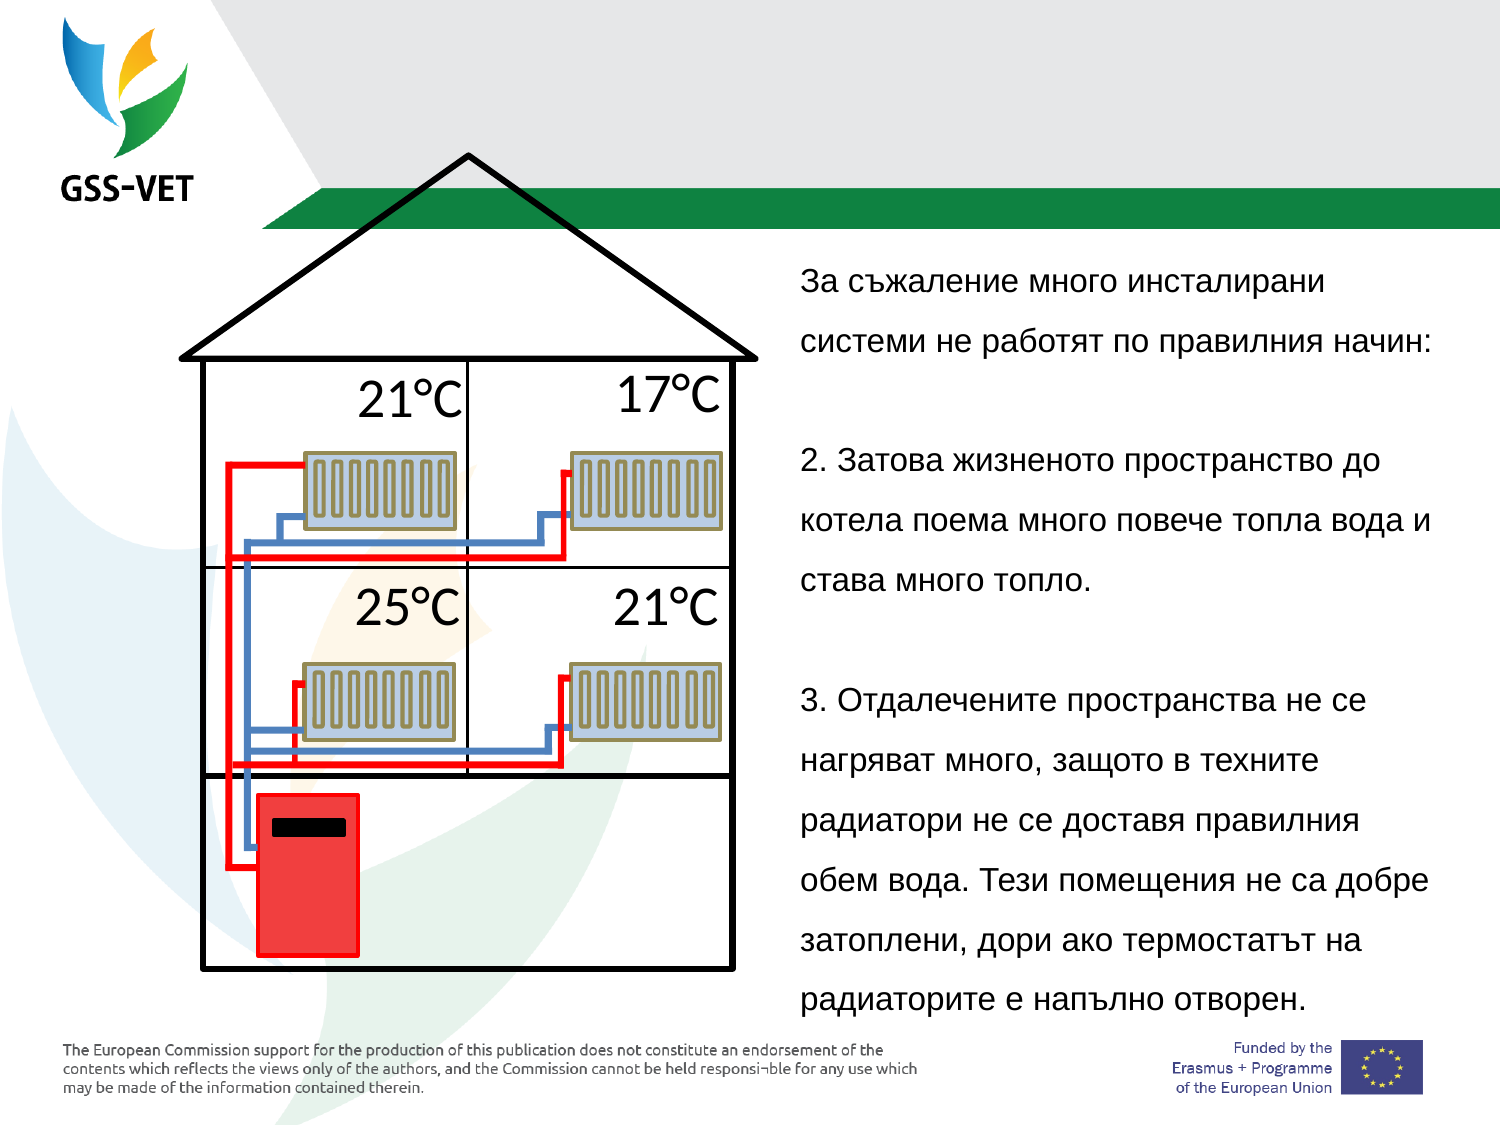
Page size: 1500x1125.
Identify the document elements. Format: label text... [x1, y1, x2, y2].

text_box [313, 459, 326, 518]
text_box [272, 818, 346, 837]
text_box 21°C [597, 561, 734, 570]
text_box 21°C [342, 354, 478, 437]
text_box [543, 722, 556, 733]
text_box [242, 736, 253, 759]
text_box [228, 460, 307, 471]
text_box [648, 670, 662, 729]
text_box [286, 511, 308, 522]
text_box [179, 153, 758, 361]
text_box [347, 670, 361, 729]
text_box [253, 576, 463, 746]
text_box [242, 576, 253, 725]
text_box [244, 842, 260, 853]
text_box [223, 782, 234, 862]
text_box [242, 725, 306, 736]
text_box [547, 509, 559, 520]
text_box [556, 672, 573, 684]
text_box [556, 684, 566, 771]
text_box [472, 537, 547, 548]
text_box [401, 459, 414, 518]
text_box [331, 459, 344, 518]
picture [0, 0, 1500, 1125]
text_box [201, 774, 735, 971]
text_box [535, 509, 547, 546]
text_box [201, 572, 223, 773]
text_box [286, 537, 463, 548]
text_box [348, 459, 362, 518]
text_box [615, 459, 628, 518]
text_box [543, 725, 554, 757]
text_box [632, 459, 645, 518]
text_box [291, 678, 307, 690]
text_box [223, 862, 260, 873]
text_box [559, 468, 574, 479]
text_box [614, 670, 627, 729]
text_box [290, 736, 300, 746]
text_box [685, 670, 698, 729]
text_box [244, 746, 463, 757]
text_box [312, 670, 325, 729]
text_box [420, 459, 433, 518]
text_box [223, 552, 463, 563]
text_box [256, 793, 360, 958]
text_box [383, 459, 396, 518]
text_box 25°C [339, 576, 463, 644]
text_box [365, 670, 378, 729]
text_box [230, 759, 463, 771]
text_box [274, 511, 286, 548]
text_box [570, 451, 723, 531]
text_box [242, 537, 253, 552]
text_box [243, 537, 274, 548]
text_box [631, 670, 644, 729]
text_box [290, 678, 300, 725]
text_box [569, 662, 722, 742]
text_box 25°C [472, 576, 476, 644]
text_box [437, 459, 450, 518]
text_box [201, 361, 463, 570]
text_box [666, 670, 679, 729]
text_box [472, 361, 735, 774]
text_box [419, 670, 432, 729]
text_box [559, 479, 568, 558]
text_box [365, 459, 379, 518]
text_box 25°C [339, 561, 463, 566]
text_box За съжаление много инсталирани системи не работят по правилния начин: 2. Затова жизненото пространство до котела поема много повече топла вода и става много топло. 3. Отдалечените пространства не се нагряват много, защото в техните радиатори не се доставя правилния обем вода. Тези помещения не са добре затоплени, дори ако термостатът на радиаторите е напълно отворен. [785, 231, 1461, 304]
text_box [686, 459, 699, 518]
text_box [436, 670, 449, 729]
text_box [667, 459, 680, 518]
text_box [472, 552, 569, 563]
text_box [566, 722, 574, 733]
text_box [702, 670, 716, 729]
text_box [302, 662, 456, 742]
text_box [596, 670, 609, 729]
text_box [400, 670, 413, 729]
text_box [578, 670, 592, 729]
text_box 21°C [597, 572, 734, 644]
text_box [330, 670, 343, 729]
text_box [382, 670, 395, 729]
text_box [223, 576, 234, 773]
text_box [234, 576, 242, 759]
text_box [579, 459, 593, 518]
text_box [597, 459, 610, 518]
text_box [472, 759, 556, 771]
text_box [568, 509, 573, 520]
text_box [649, 459, 662, 518]
text_box [223, 460, 234, 552]
text_box [242, 782, 253, 853]
text_box [472, 746, 543, 757]
text_box 17°C [599, 348, 736, 431]
text_box [703, 459, 717, 518]
